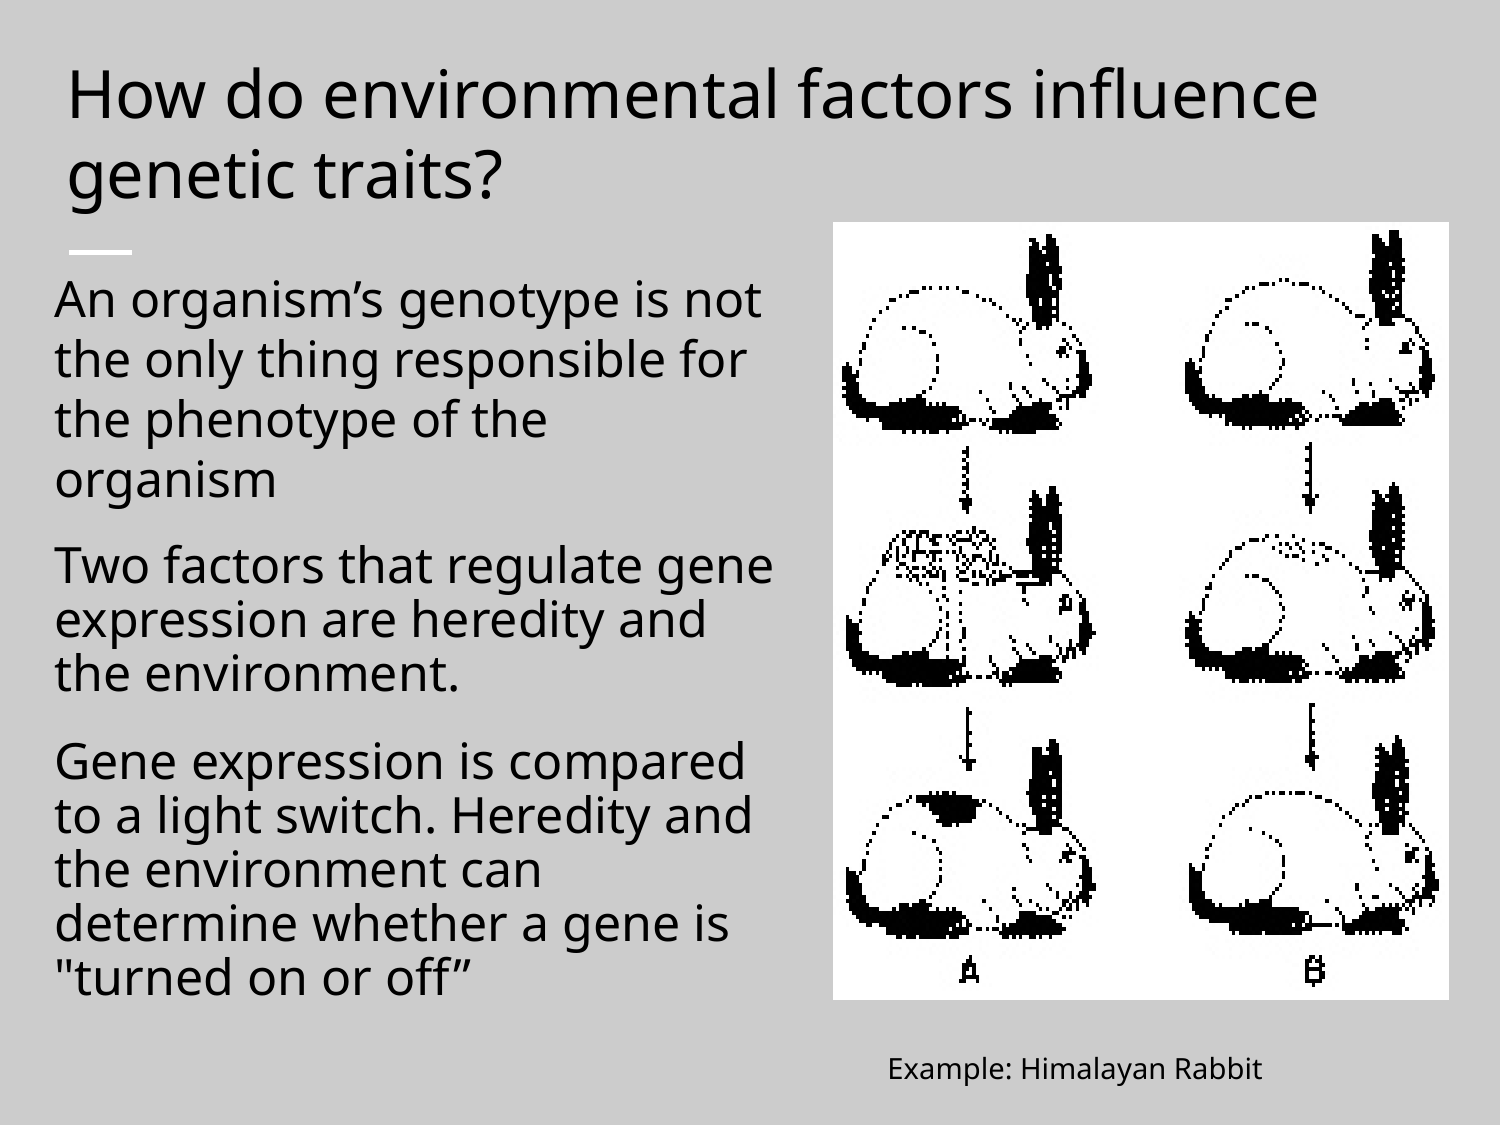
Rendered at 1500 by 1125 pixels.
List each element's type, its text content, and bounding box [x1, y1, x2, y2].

picture [832, 222, 1450, 1000]
title How do environmental factors influence genetic traits? [51, 36, 1449, 223]
text_box Example: Himalayan Rabbit [872, 1035, 1383, 1086]
list An organism’s genotype is not the only thing responsible for the phenotype of the organism Two factors that regulate gene expression are heredity and the environment. Gene expression is compared to a light switch. Heredity and the environment can determine whether a gene is "turned on or off” [39, 252, 793, 1000]
